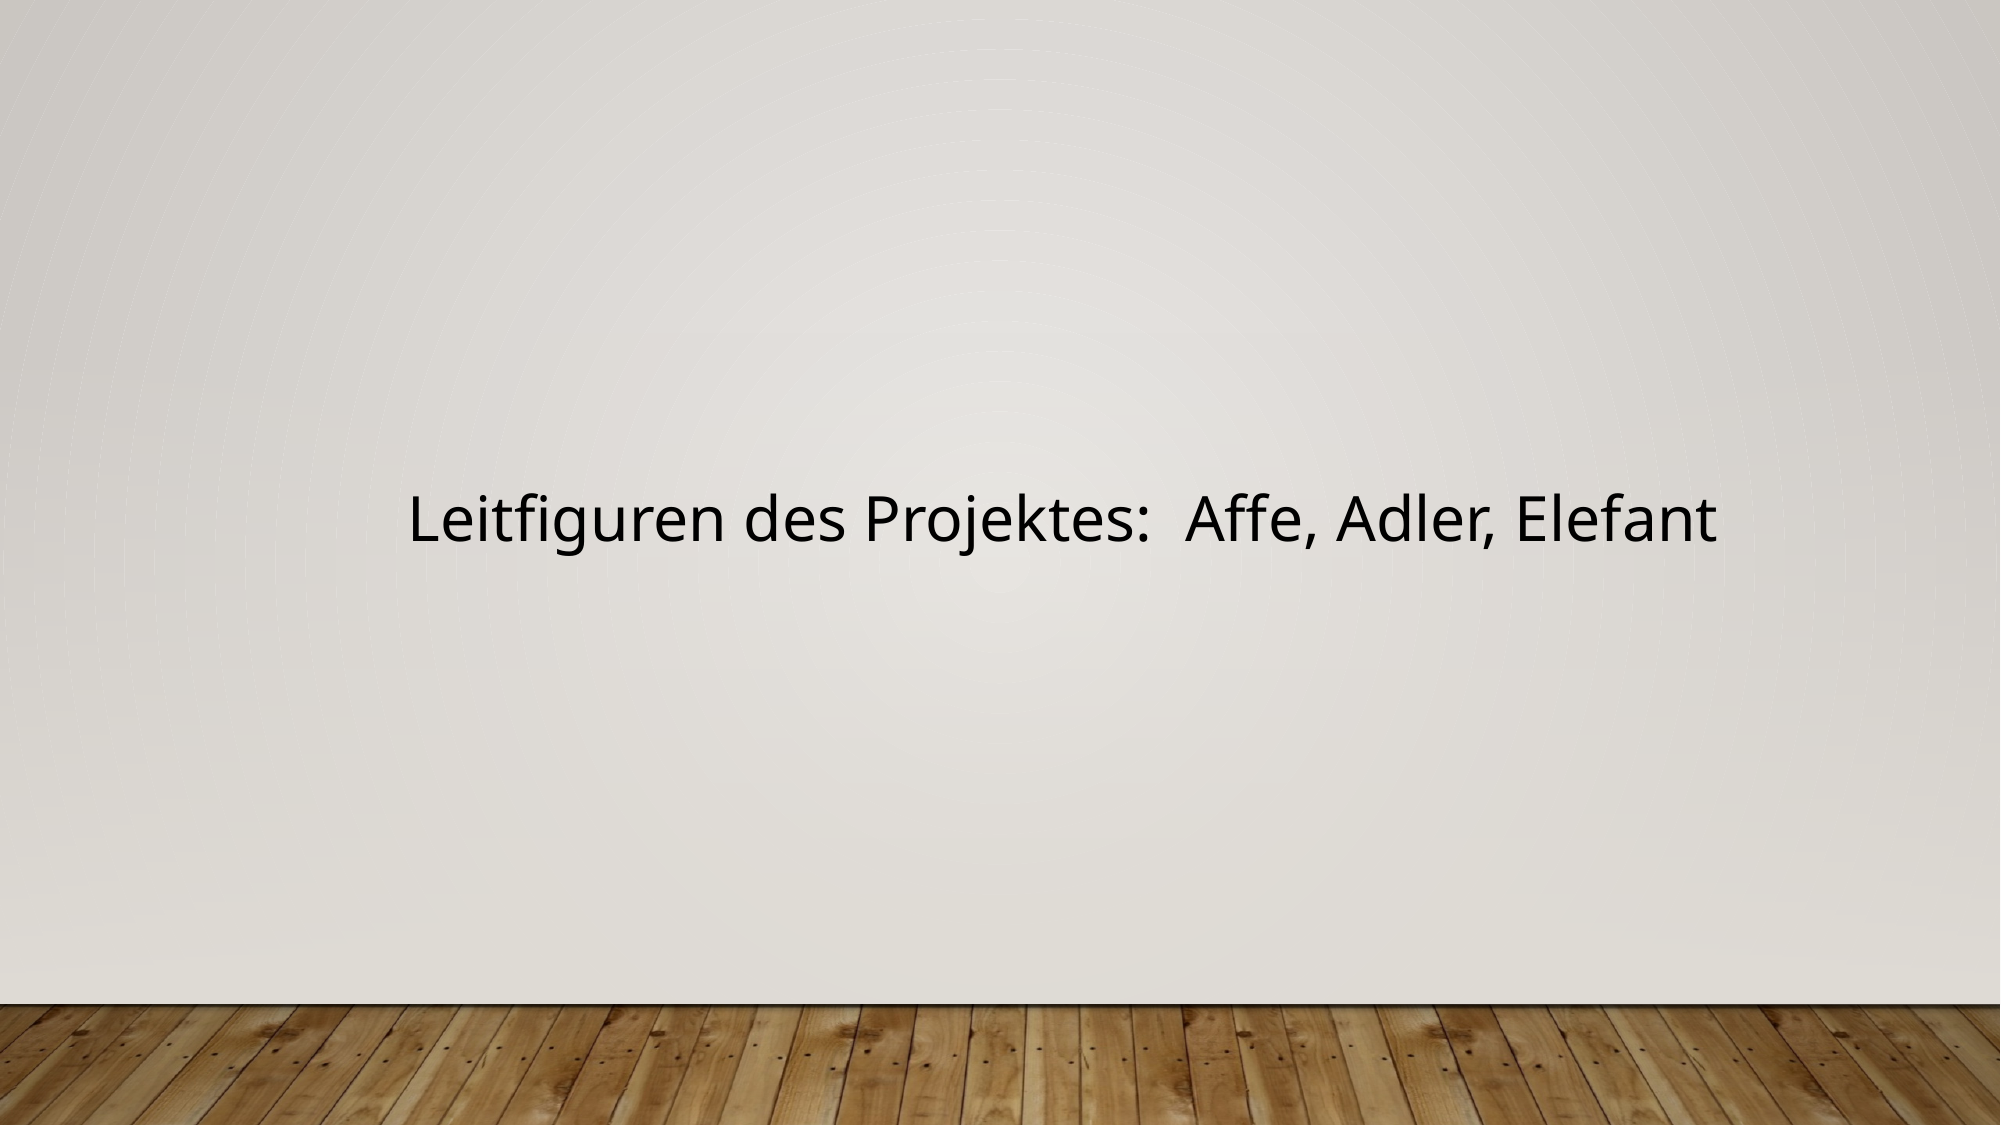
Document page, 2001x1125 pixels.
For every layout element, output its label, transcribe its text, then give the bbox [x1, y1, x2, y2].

picture [0, 1004, 2000, 1125]
text_box Leitfiguren des Projektes: Affe, Adler, Elefant [392, 471, 1735, 562]
